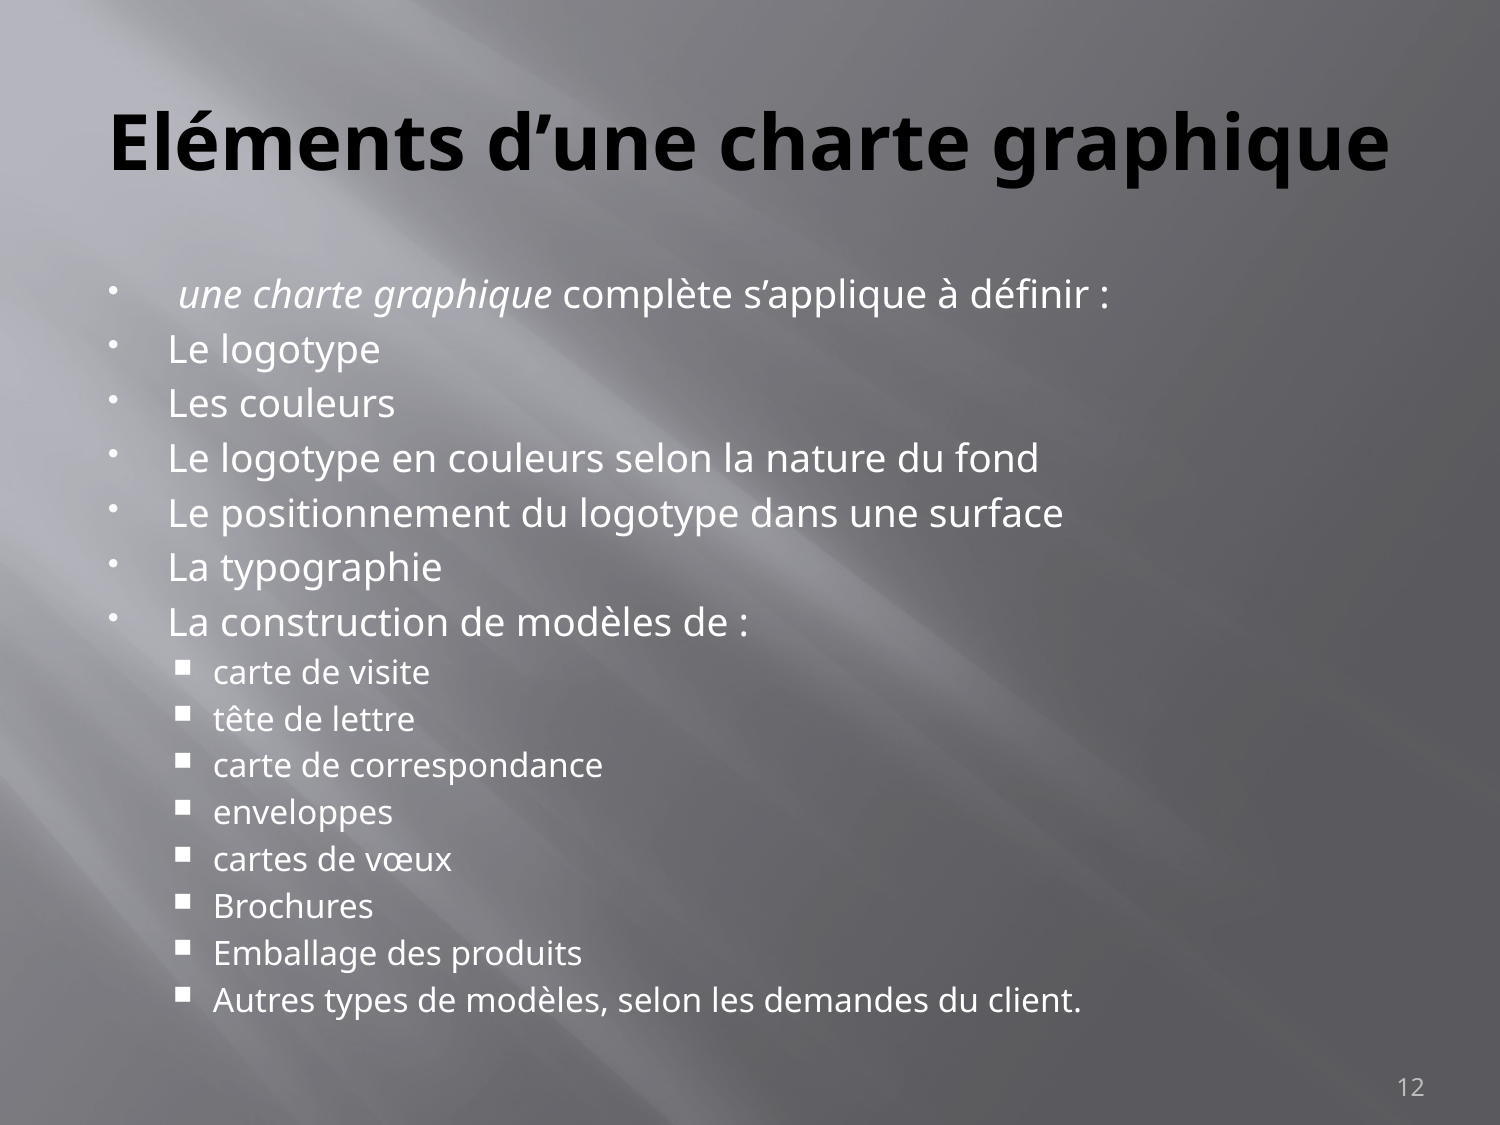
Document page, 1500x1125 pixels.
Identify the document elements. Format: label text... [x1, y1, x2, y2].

slide_number 12 [1299, 1052, 1425, 1113]
list une charte graphique complète s’applique à définir : Le logotype Les couleurs Le logotype en couleurs selon la nature du fond Le positionnement du logotype dans une surface La typographie La construction de modèles de : carte de visite tête de lettre carte de correspondance enveloppes cartes de vœux Brochures Emballage des produits Autres types de modèles, selon les demandes du client. [75, 262, 1425, 1035]
title Eléments d’une charte graphique [75, 45, 1425, 233]
